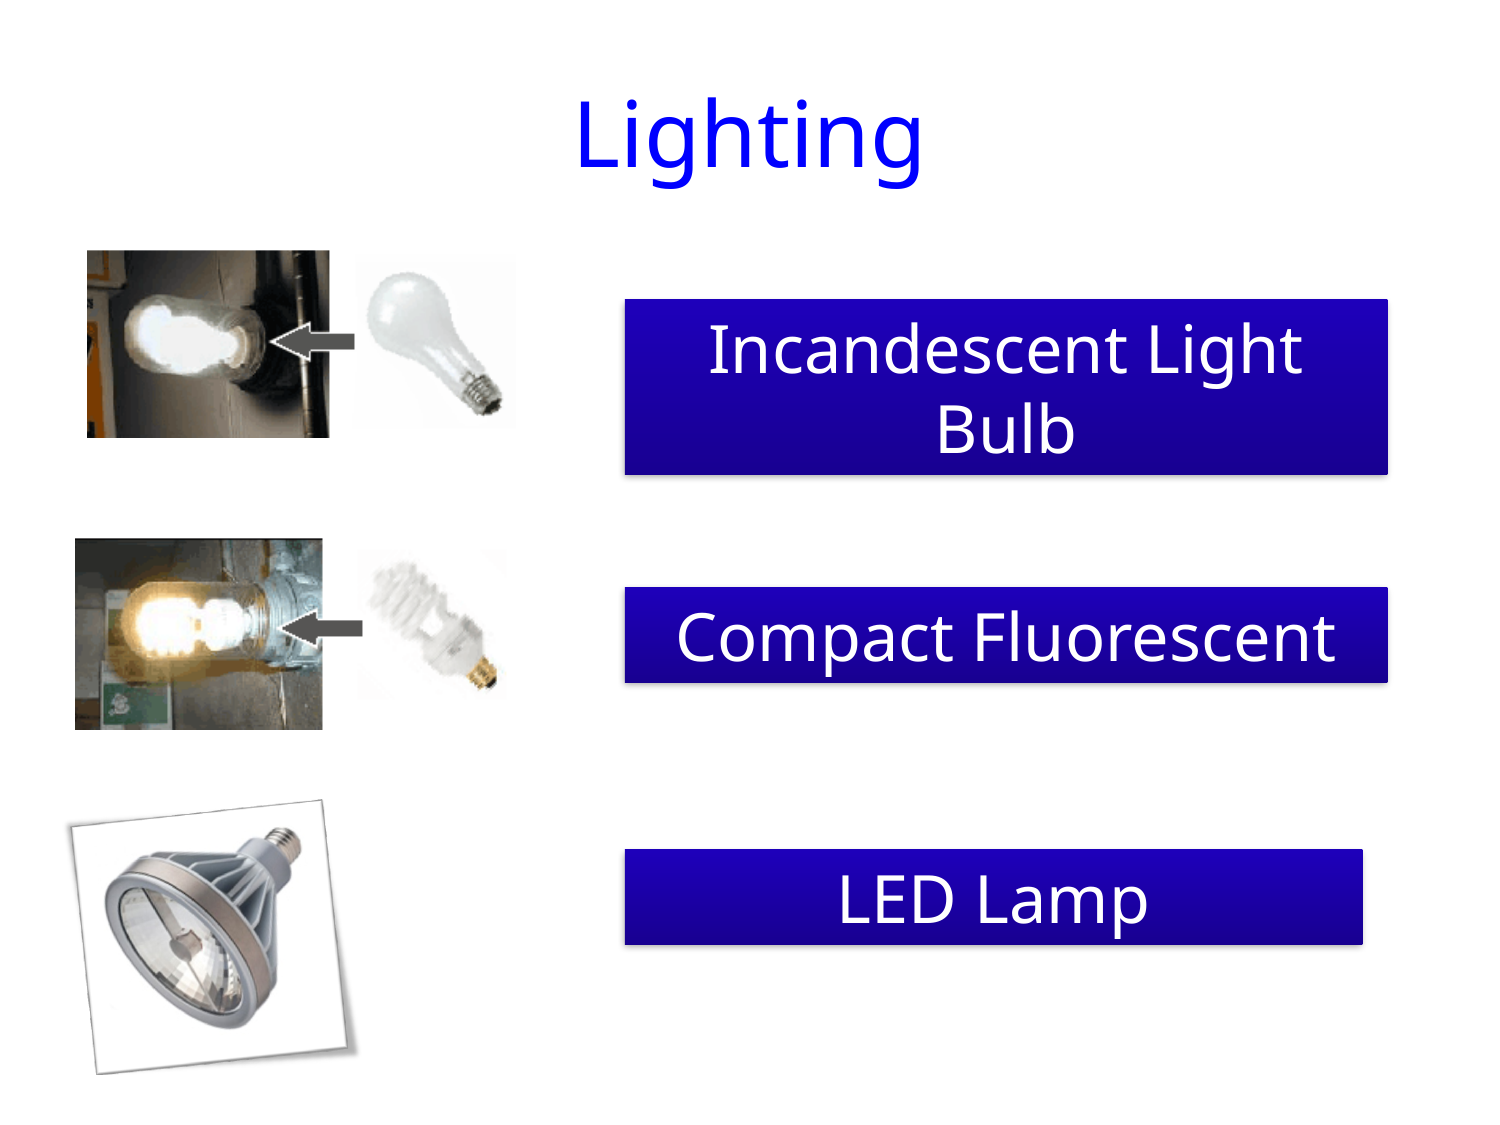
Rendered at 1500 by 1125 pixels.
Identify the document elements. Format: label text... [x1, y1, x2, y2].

picture [62, 799, 363, 1076]
text_box Incandescent Light Bulb [624, 299, 1388, 475]
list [87, 249, 516, 438]
title Lighting [112, 37, 1388, 226]
text_box Compact Fluorescent [624, 587, 1388, 683]
text_box LED Lamp [624, 849, 1363, 945]
picture [74, 537, 513, 731]
